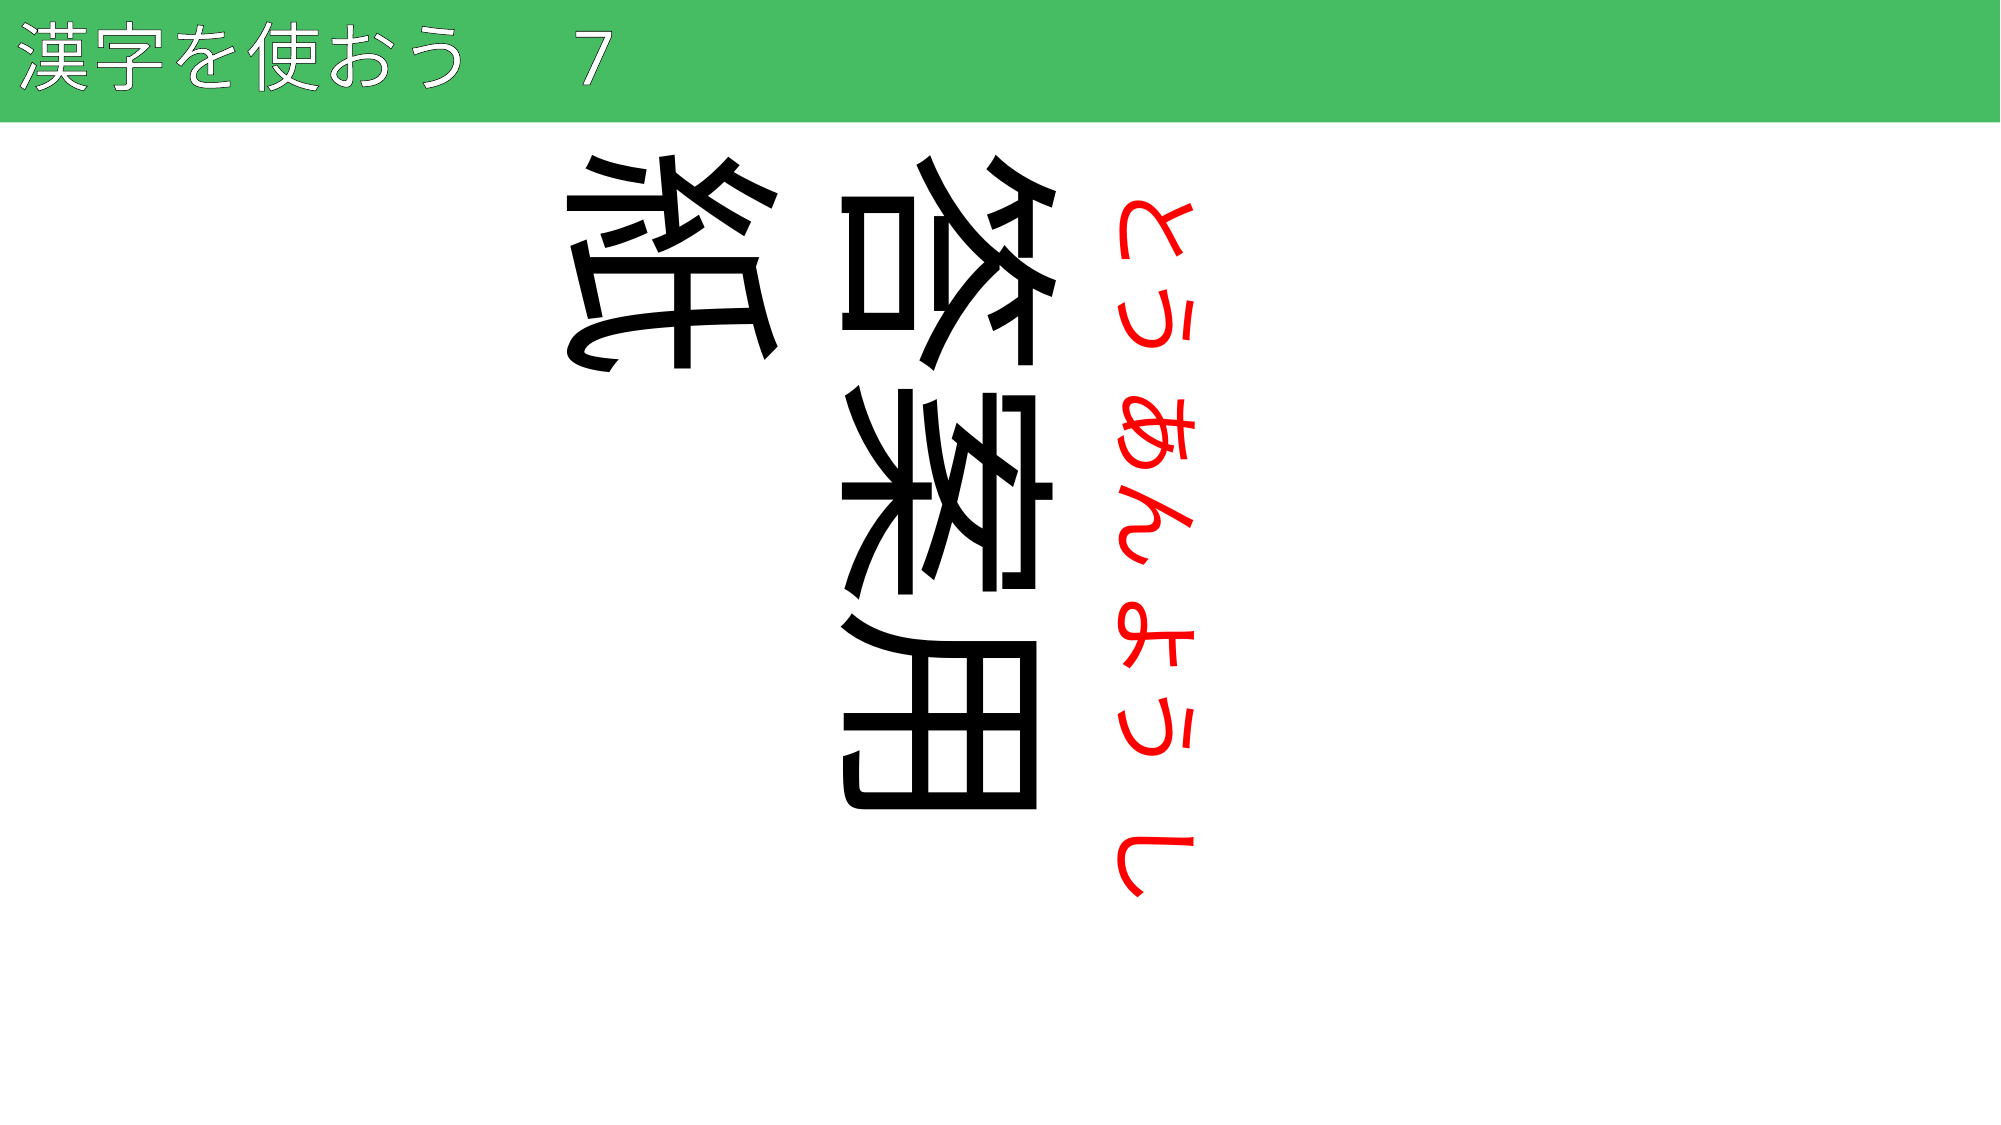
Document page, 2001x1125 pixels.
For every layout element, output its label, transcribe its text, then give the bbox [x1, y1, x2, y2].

title 漢字を使おう 7 [0, 0, 1712, 123]
slide_number 42 [1712, 0, 2000, 123]
text_box とう あん よう し [1079, 167, 1222, 1125]
text_box 答案用紙 [789, 133, 1098, 1067]
